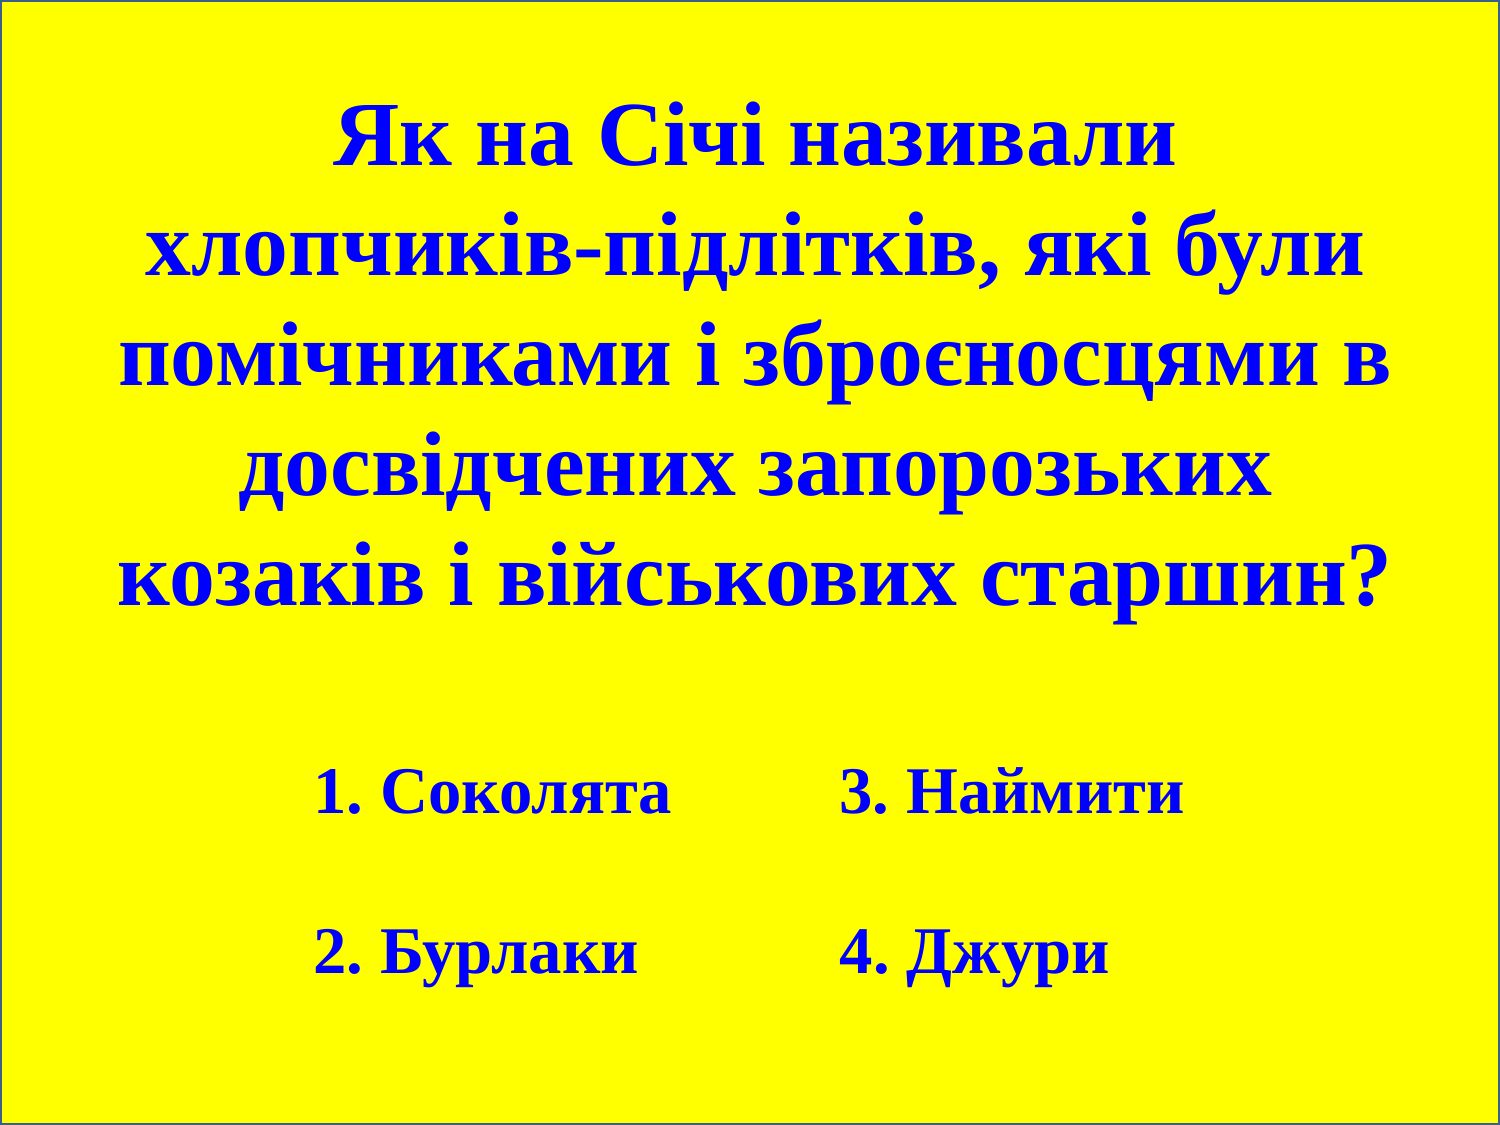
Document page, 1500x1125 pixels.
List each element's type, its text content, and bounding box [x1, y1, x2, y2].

text_box 1. Соколята 3. Наймити 2. Бурлаки 4. Джури [0, 739, 1264, 995]
text_box Як на Січі називали хлопчиків-підлітків, які були помічниками і зброєносцями в досвідчених запорозьких козаків і військових старшин? [88, 66, 1424, 631]
text_box [0, 0, 1500, 1125]
